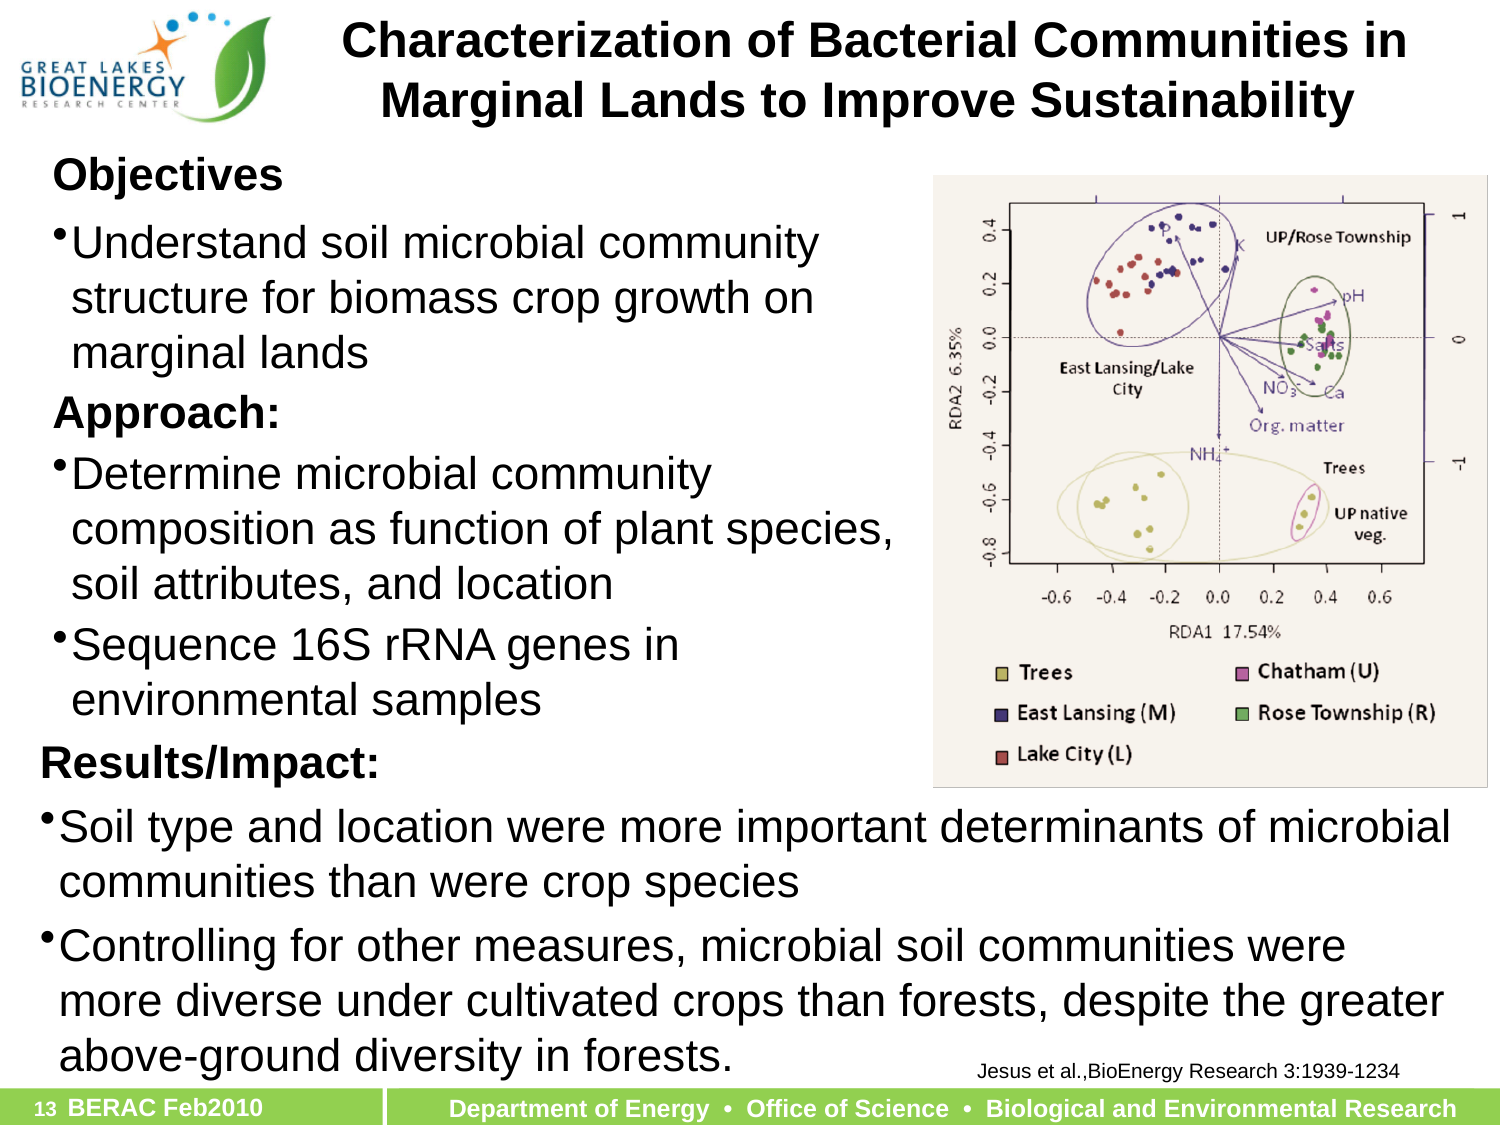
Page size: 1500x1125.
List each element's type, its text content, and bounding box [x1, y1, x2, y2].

picture [932, 174, 1488, 788]
text_box Objectives Understand soil microbial community structure for biomass crop growth on marginal lands [37, 137, 988, 385]
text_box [0, 1087, 1500, 1125]
text_box Jesus et al.,BioEnergy Research 3:1939-1234 [962, 1050, 1475, 1085]
text_box Results/Impact: Soil type and location were more important determinants of microbial communities than were crop species Controlling for other measures, microbial soil communities were more diverse under cultivated crops than forests, despite the greater above-ground diversity in forests. [24, 724, 1475, 1085]
picture [0, 0, 284, 126]
text_box Approach: Determine microbial community composition as function of plant species, soil attributes, and location Sequence 16S rRNA genes in environmental samples [37, 374, 913, 724]
title Characterization of Bacterial Communities in Marginal Lands to Improve Sustainability [249, 0, 1500, 150]
